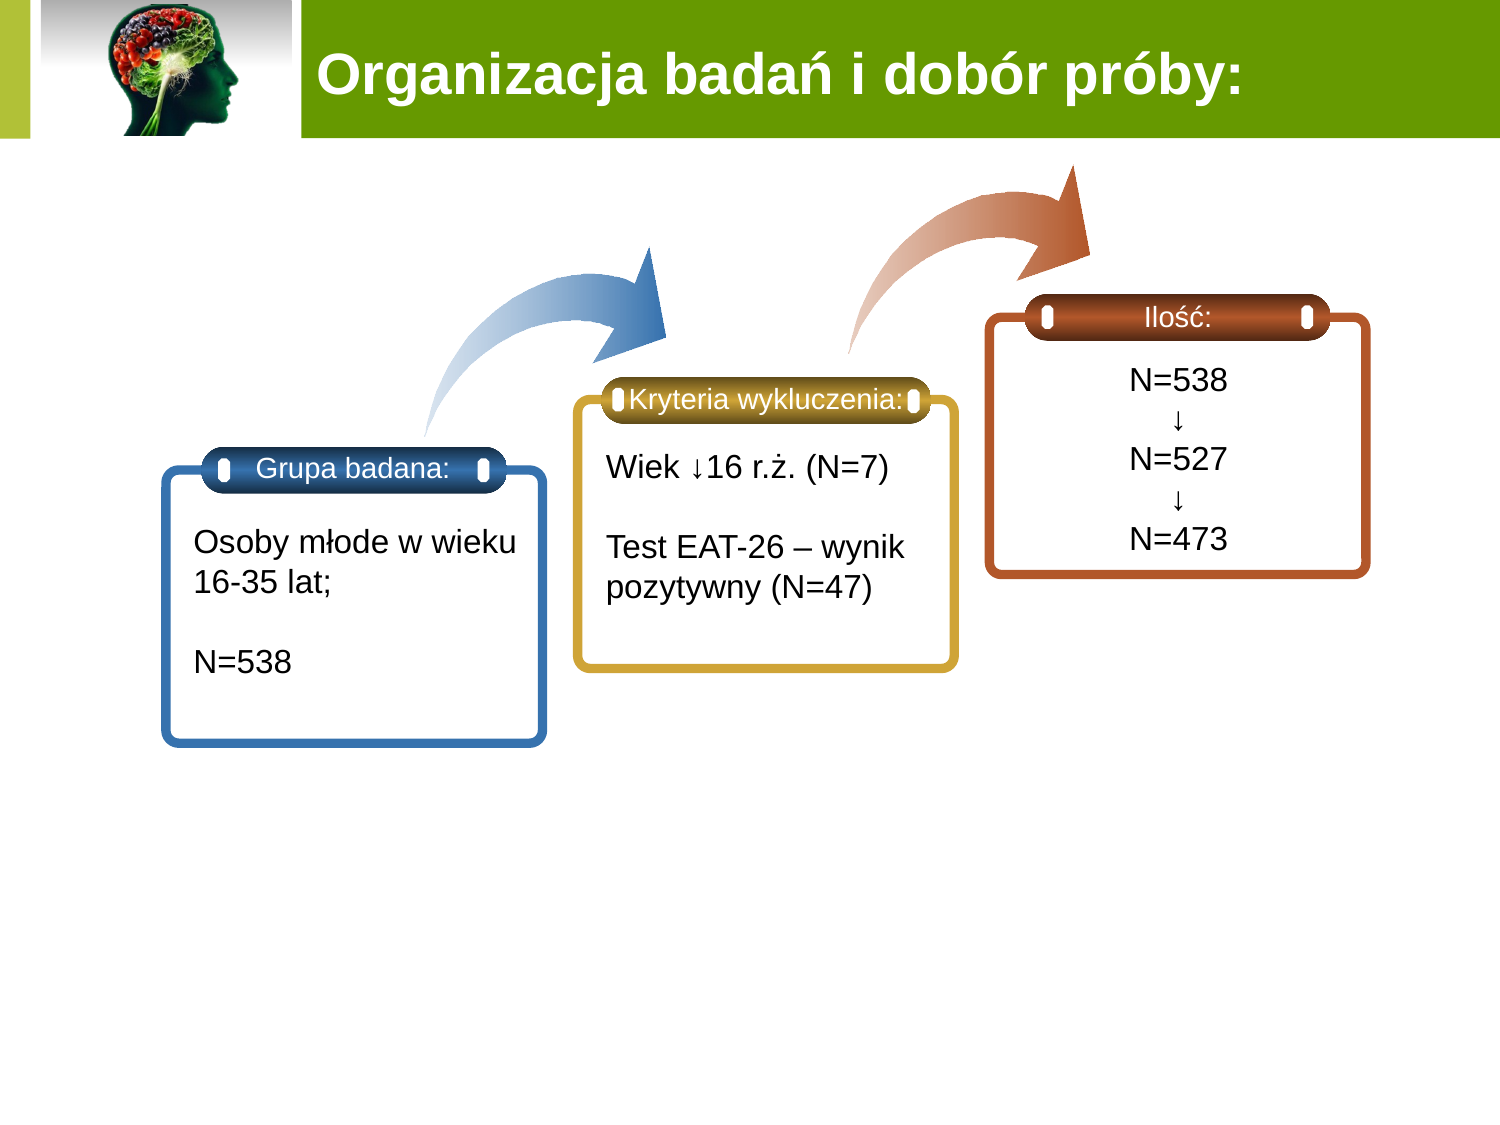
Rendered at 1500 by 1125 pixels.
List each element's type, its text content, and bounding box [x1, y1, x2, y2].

text_box [292, 0, 302, 140]
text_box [165, 164, 1366, 744]
text_box [40, 0, 292, 140]
title Organizacja badań i dobór próby: [302, 24, 1463, 118]
text_box [29, 0, 40, 140]
picture [76, 4, 292, 136]
